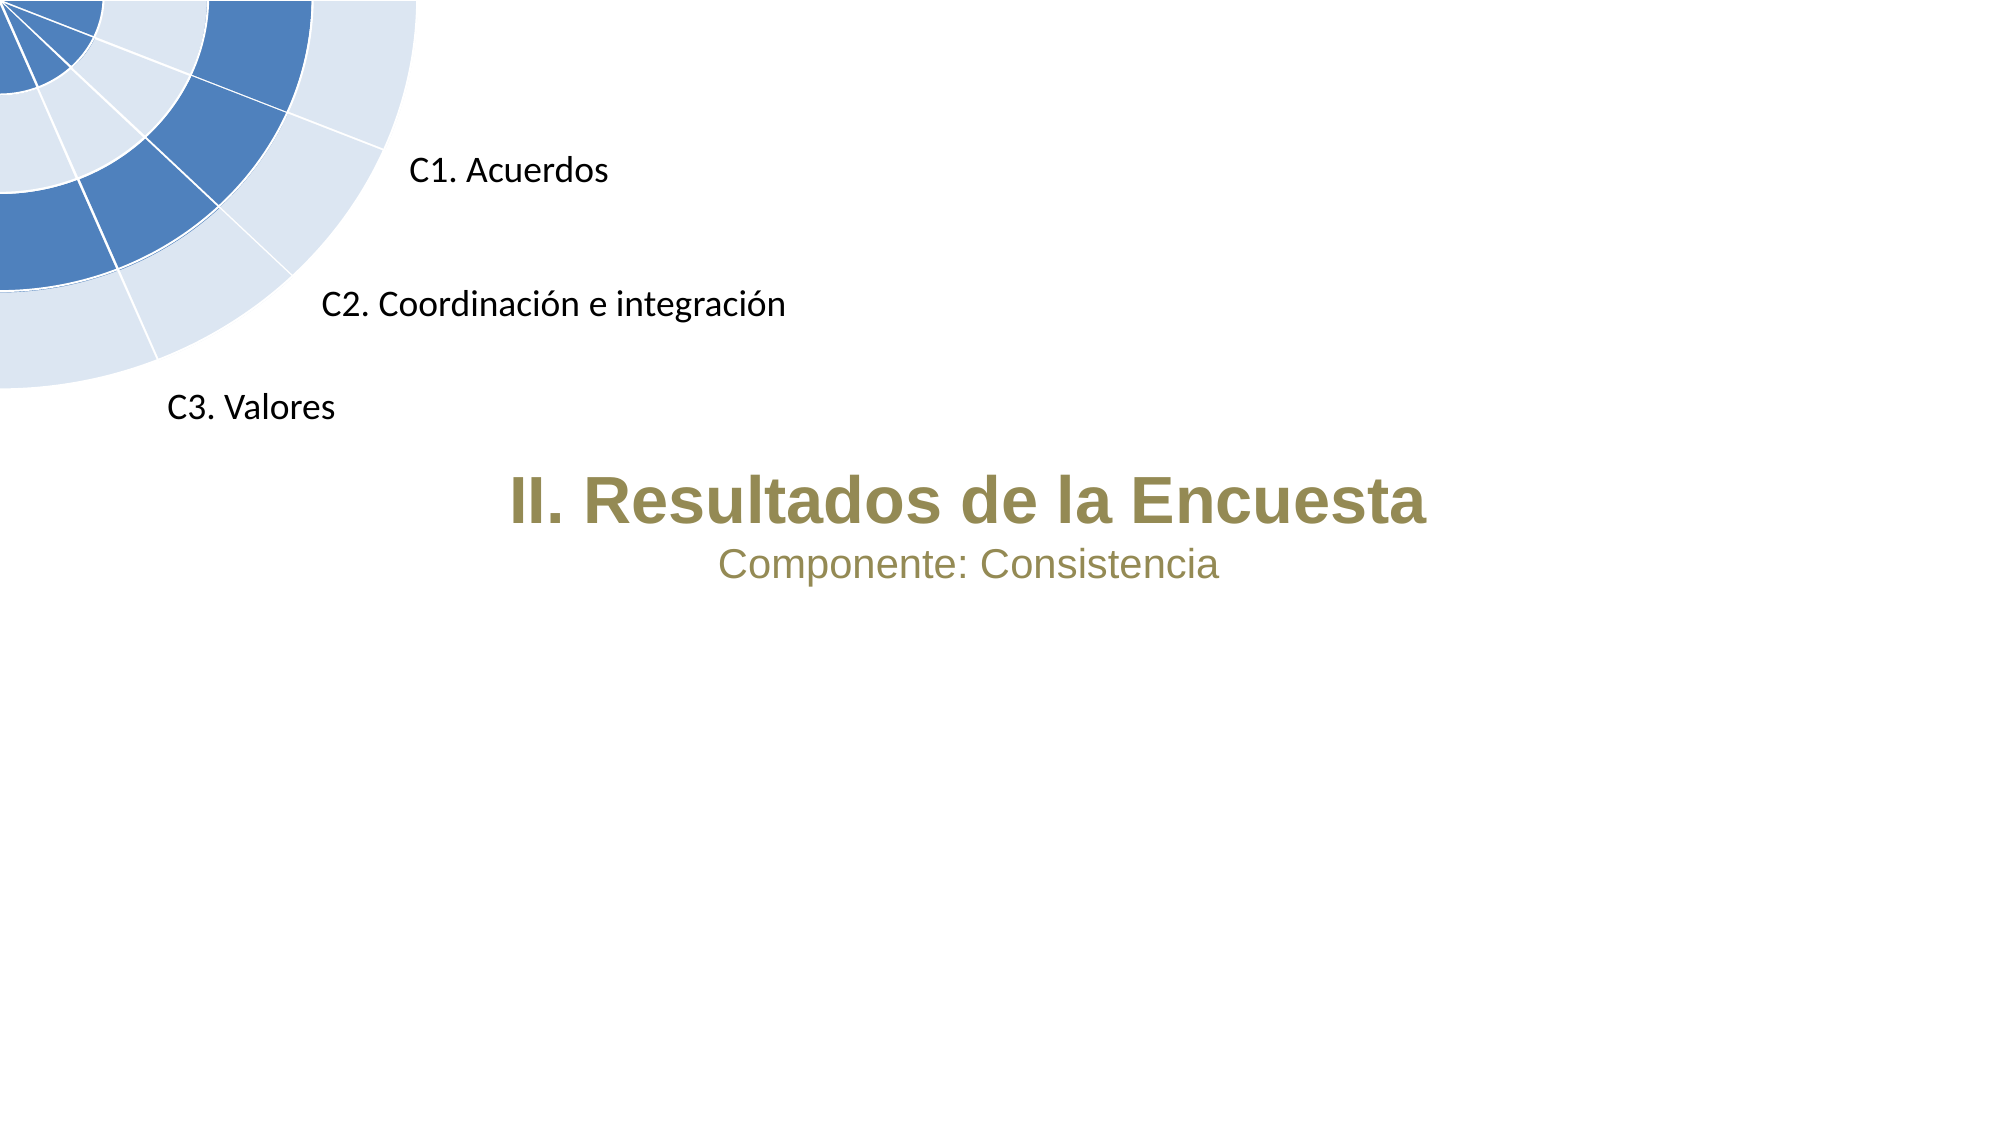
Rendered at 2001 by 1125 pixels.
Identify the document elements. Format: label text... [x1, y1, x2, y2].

text_box C1. Acuerdos [419, 137, 625, 198]
text_box II. Resultados de la Encuesta Componente: Consistencia [114, 449, 1823, 735]
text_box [0, 0, 419, 391]
text_box C2. Coordinación e integración [419, 271, 811, 332]
text_box C3. Valores [152, 391, 351, 435]
